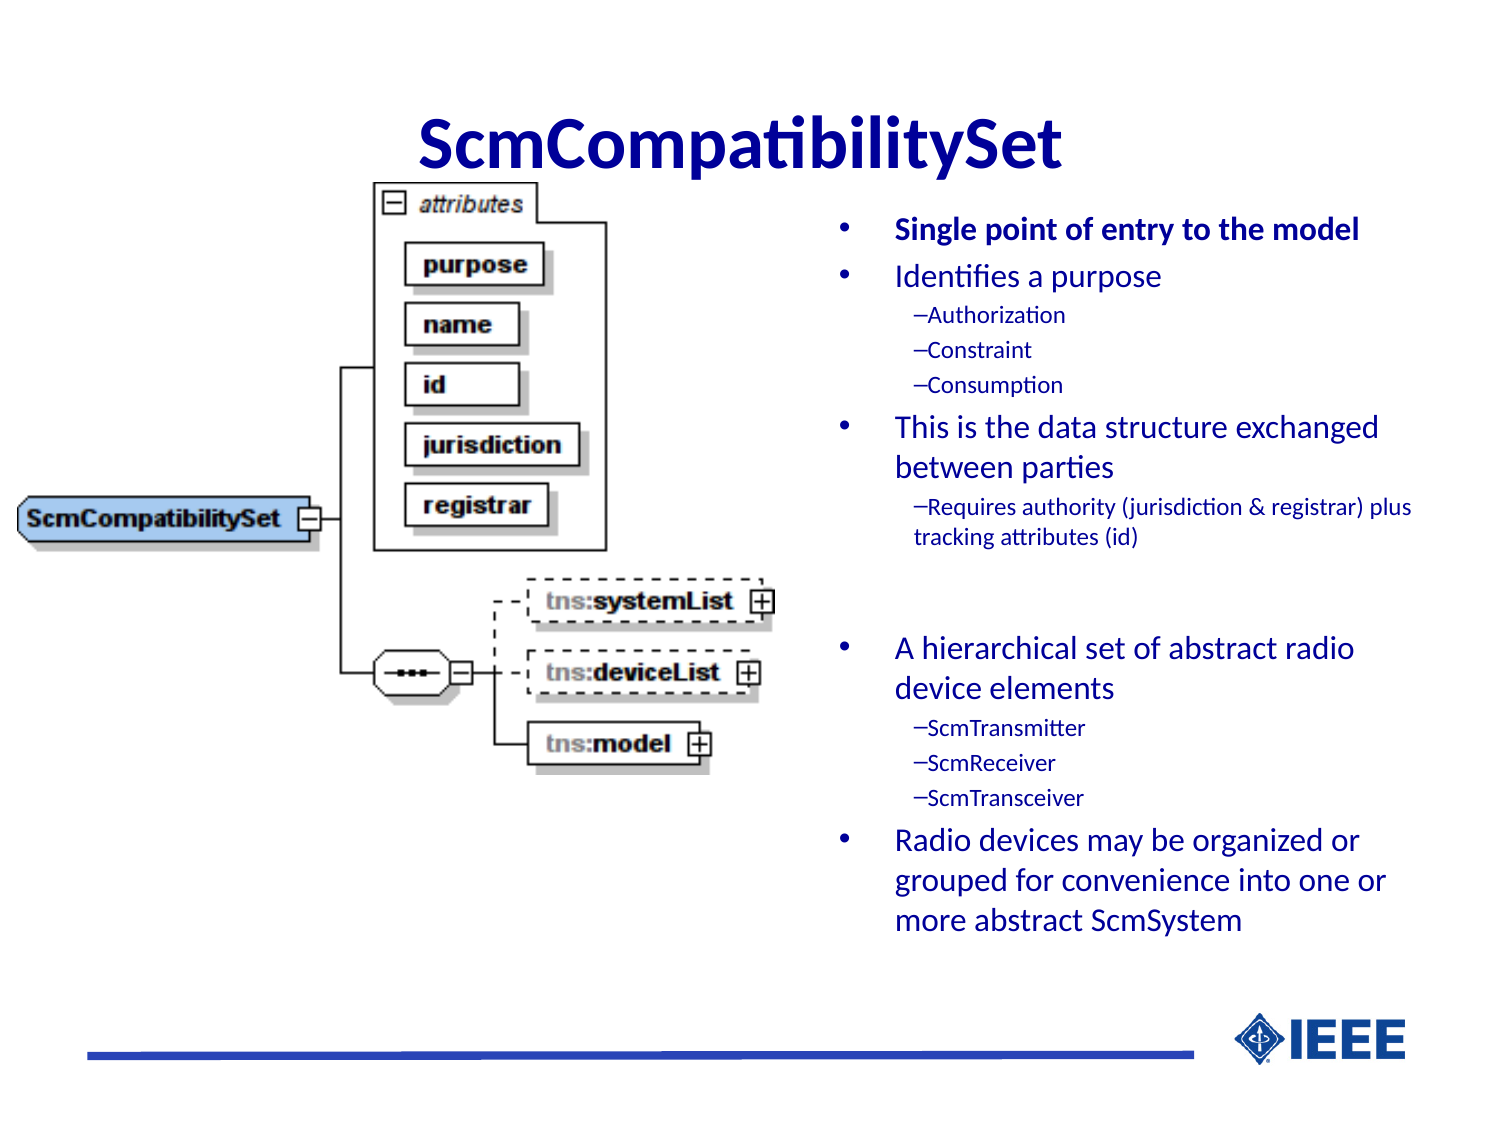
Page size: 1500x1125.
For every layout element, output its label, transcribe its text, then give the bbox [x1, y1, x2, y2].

list Single point of entry to the model Identifies a purpose Authorization Constraint Consumption This is the data structure exchanged between parties Requires authority (jurisdiction & registrar) plus tracking attributes (id) A hierarchical set of abstract radio device elements ScmTransmitter ScmReceiver ScmTransceiver Radio devices may be organized or grouped for convenience into one or more abstract ScmSystem [823, 199, 1463, 1038]
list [16, 181, 776, 776]
picture [1231, 1038, 1406, 1066]
title ScmCompatibilitySet [74, 44, 1426, 233]
